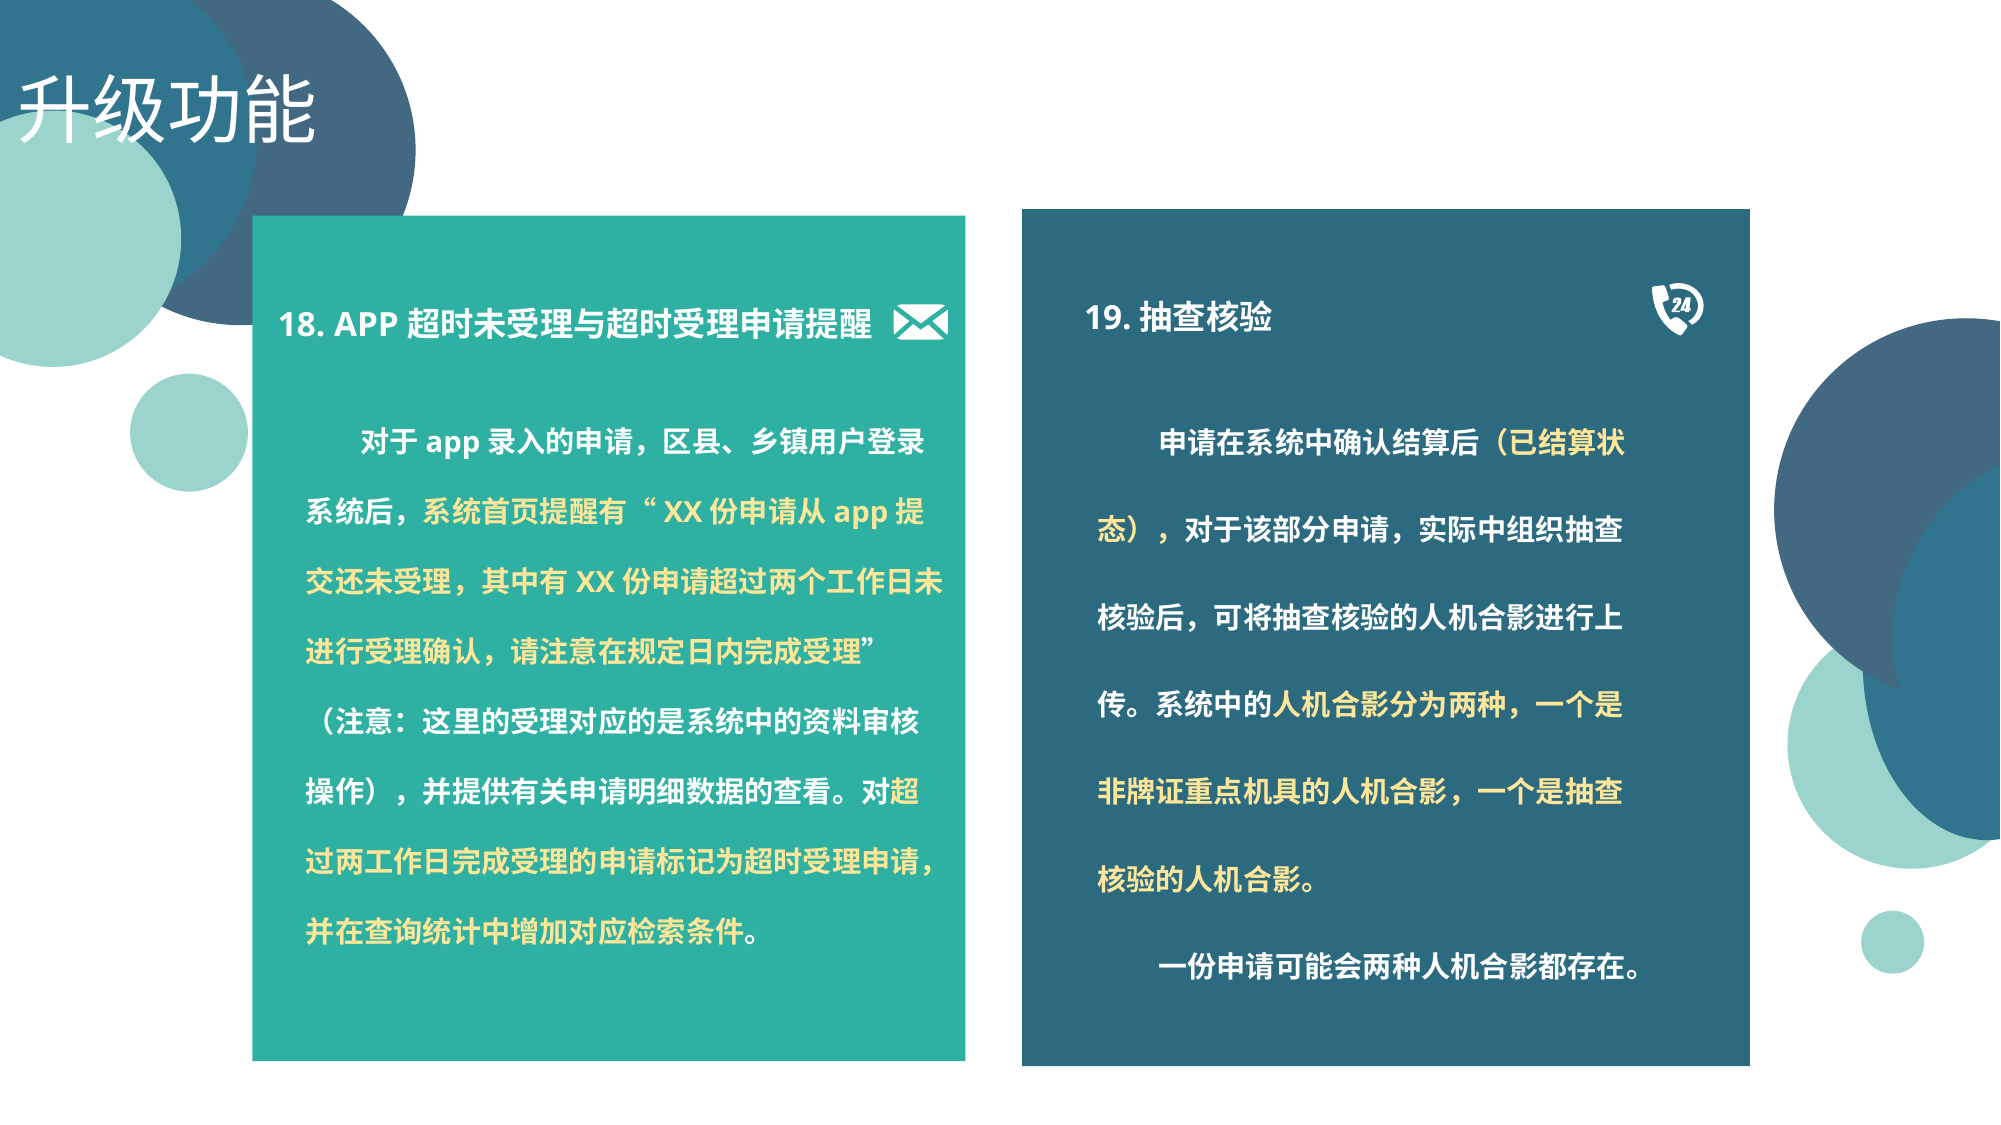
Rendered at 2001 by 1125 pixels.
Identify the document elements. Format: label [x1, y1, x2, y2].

text_box [1750, 340, 2000, 890]
text_box [252, 215, 966, 1062]
text_box [0, 0, 455, 368]
text_box [1021, 209, 1750, 1067]
